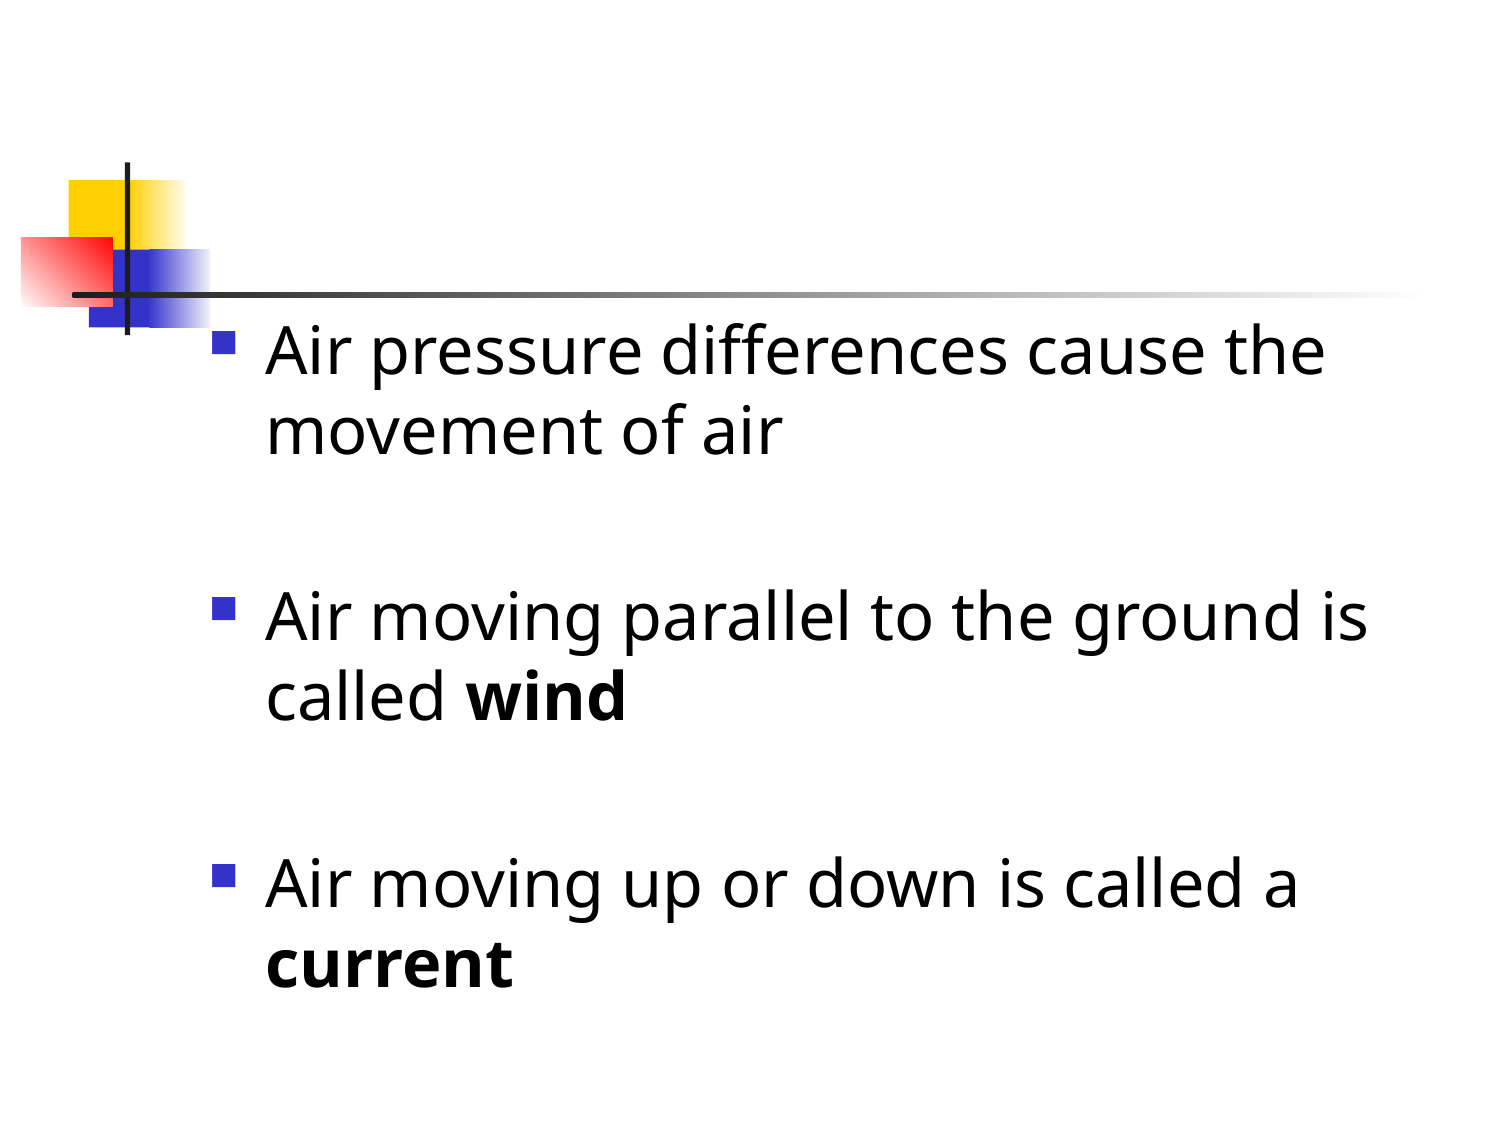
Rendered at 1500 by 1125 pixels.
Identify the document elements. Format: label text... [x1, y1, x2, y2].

list Air pressure differences cause the movement of air Air moving parallel to the ground is called wind Air moving up or down is called a current [193, 299, 1469, 1088]
